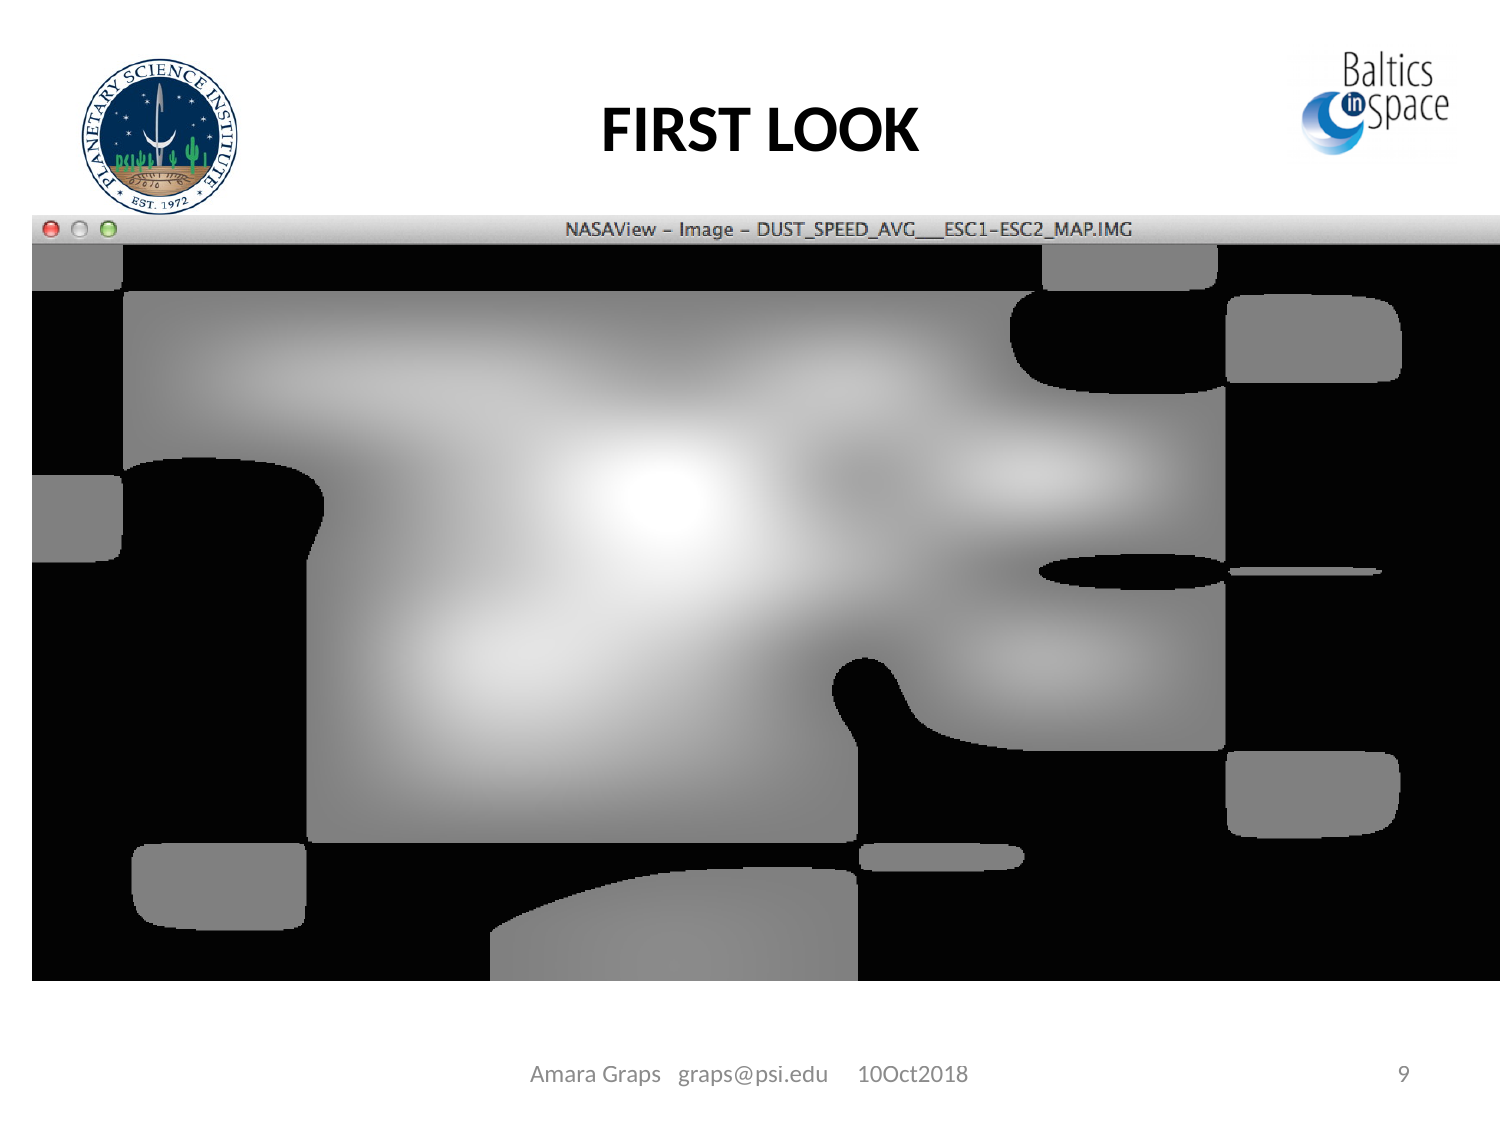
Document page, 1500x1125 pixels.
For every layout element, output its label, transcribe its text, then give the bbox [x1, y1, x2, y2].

footer Amara Graps graps@psi.edu 10Oct2018 [512, 1074, 988, 1103]
picture [1287, 44, 1457, 164]
text_box FIRST LOOK [587, 77, 936, 173]
picture [32, 40, 1500, 1066]
slide_number 8 [1074, 1074, 1425, 1103]
